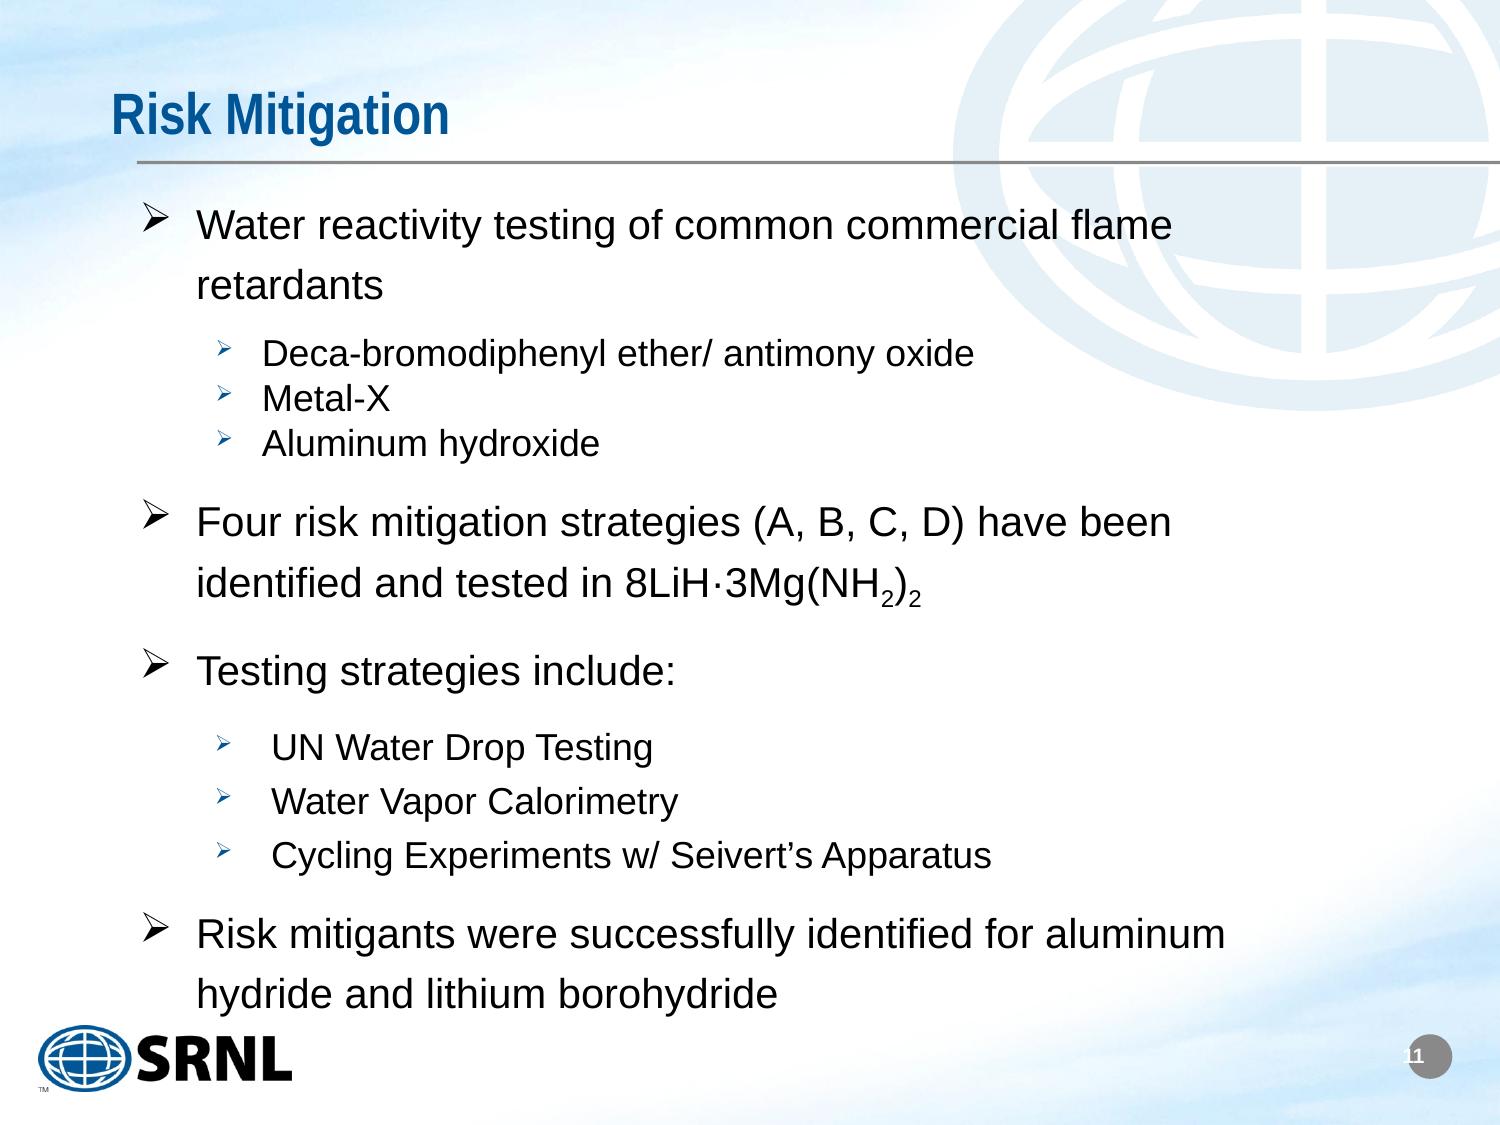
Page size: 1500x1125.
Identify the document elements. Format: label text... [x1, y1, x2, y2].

picture [0, 762, 1500, 1125]
list Water reactivity testing of common commercial flame retardants Deca-bromodiphenyl ether/ antimony oxide Metal-X Aluminum hydroxide Four risk mitigation strategies (A, B, C, D) have been identified and tested in 8LiH·3Mg(NH2)2 Testing strategies include: UN Water Drop Testing Water Vapor Calorimetry Cycling Experiments w/ Seivert’s Apparatus Risk mitigants were successfully identified for aluminum hydride and lithium borohydride [124, 179, 1340, 1013]
title Risk Mitigation [96, 68, 1406, 172]
picture [0, 0, 1500, 417]
